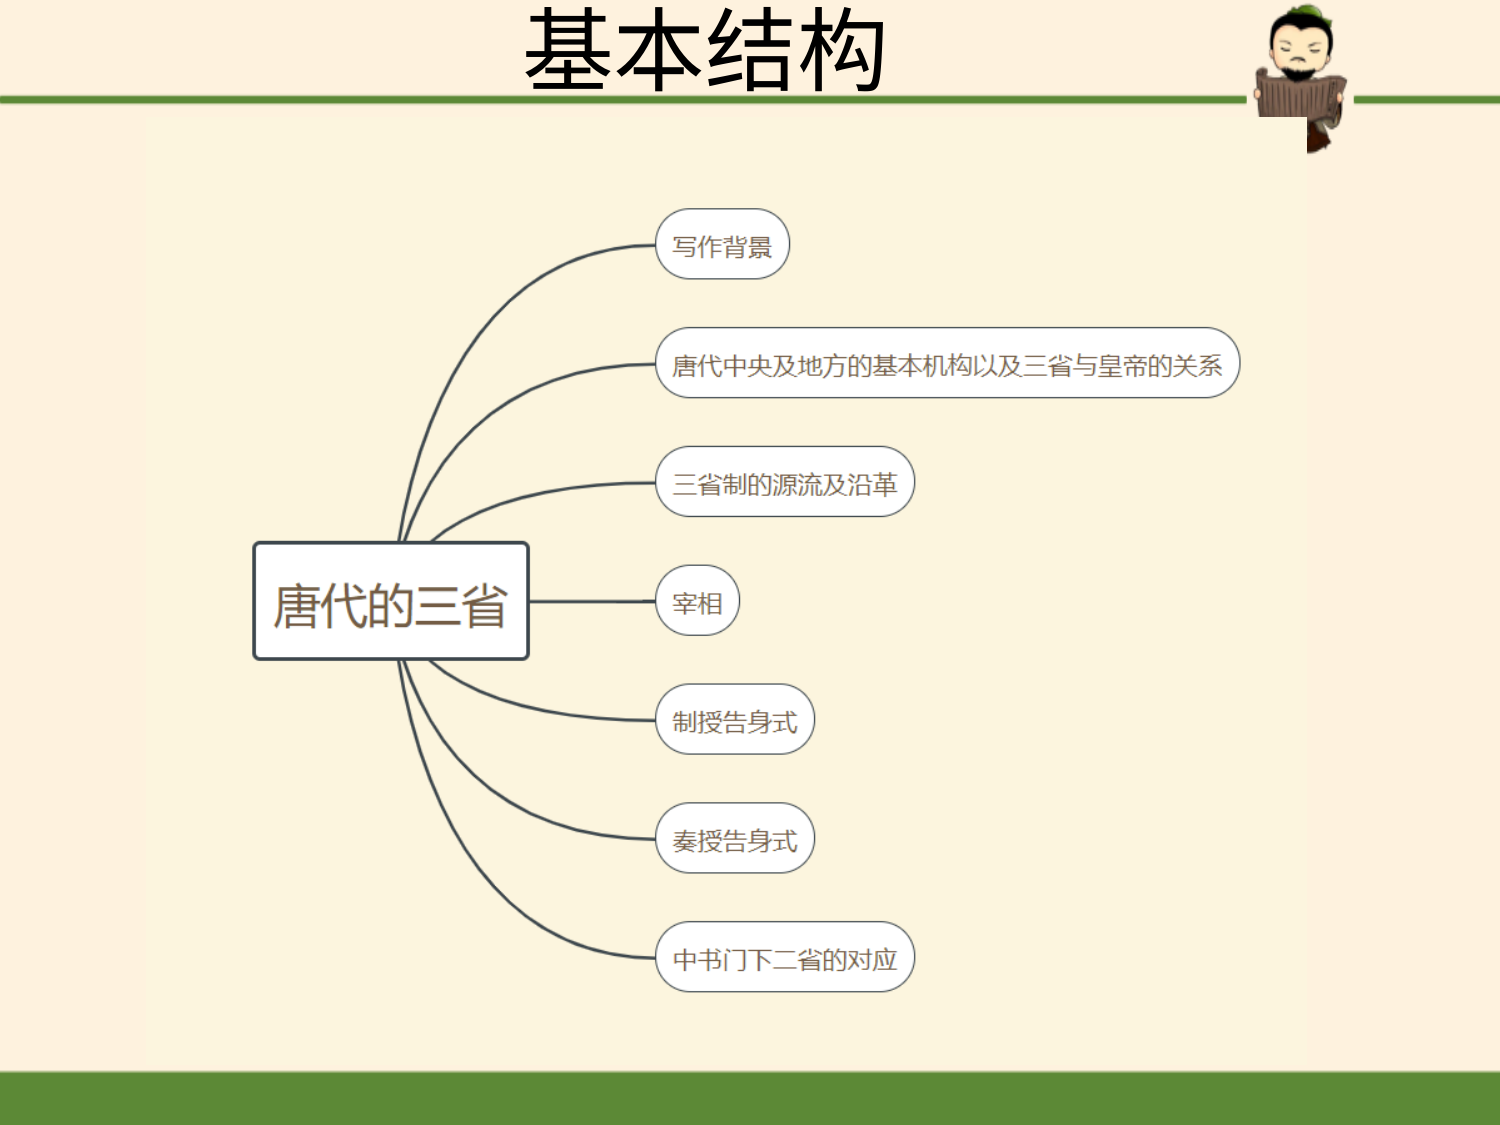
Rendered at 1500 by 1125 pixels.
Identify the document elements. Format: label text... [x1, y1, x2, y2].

picture [0, 0, 1500, 1125]
title 基本结构 [86, 22, 1325, 87]
